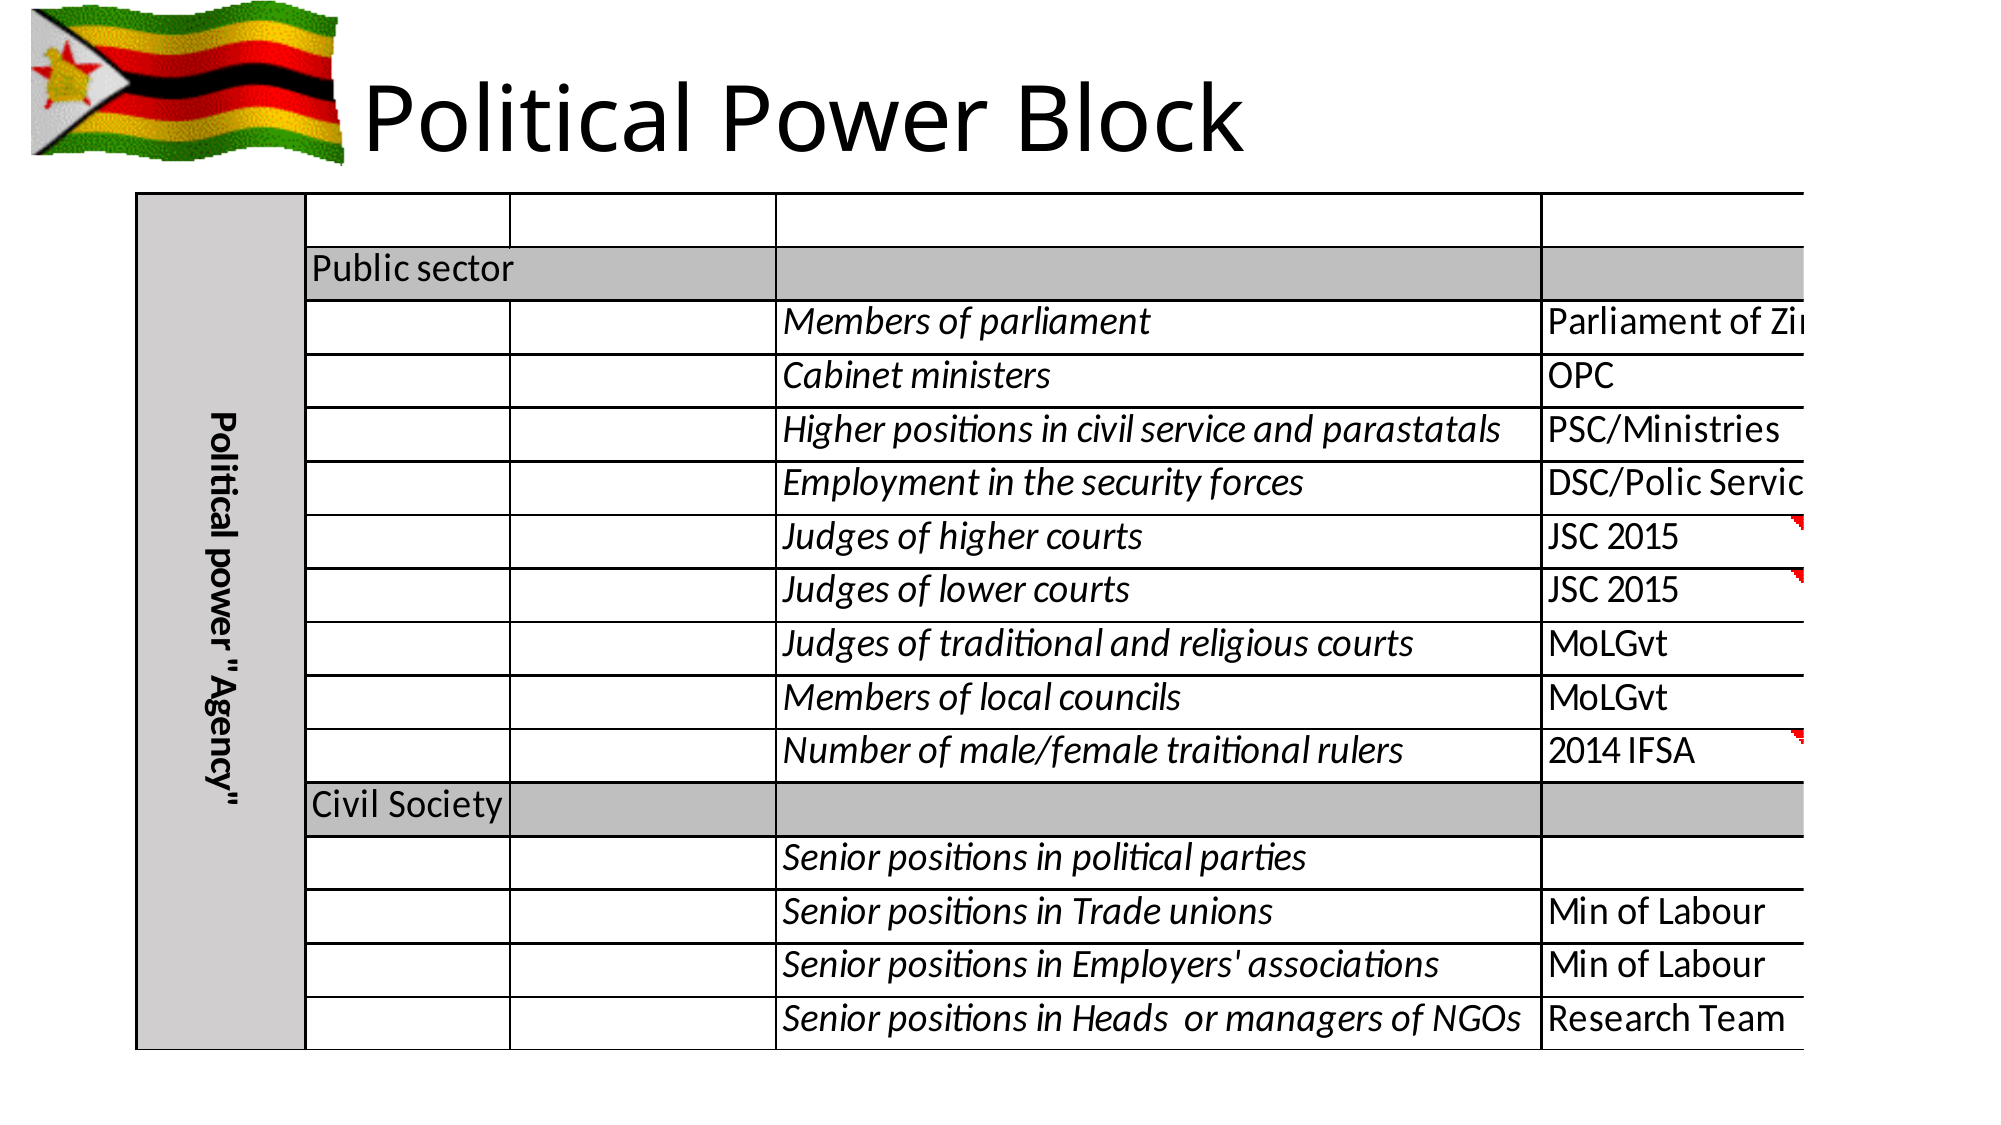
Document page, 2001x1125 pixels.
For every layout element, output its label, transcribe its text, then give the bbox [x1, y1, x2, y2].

picture [31, 0, 347, 166]
title Political Power Block [346, 30, 1966, 214]
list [135, 192, 1807, 1052]
